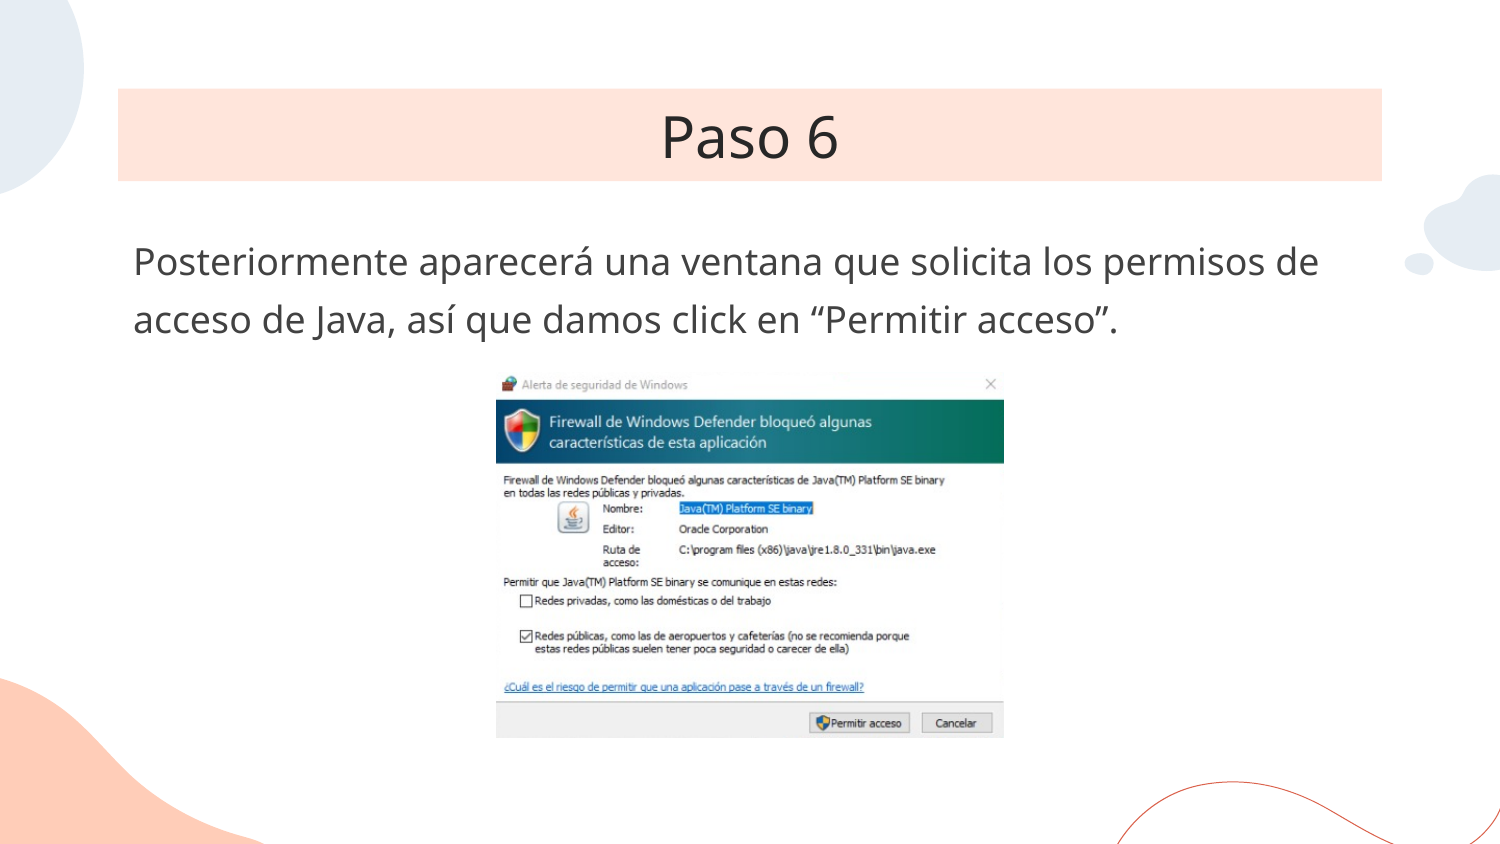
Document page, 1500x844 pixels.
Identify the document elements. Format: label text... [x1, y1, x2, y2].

title Paso 6 [118, 88, 1382, 182]
picture [495, 372, 1005, 739]
text_box Posteriormente aparecerá una ventana que solicita los permisos de acceso de Java, así que damos click en “Permitir acceso”. [118, 209, 1382, 357]
